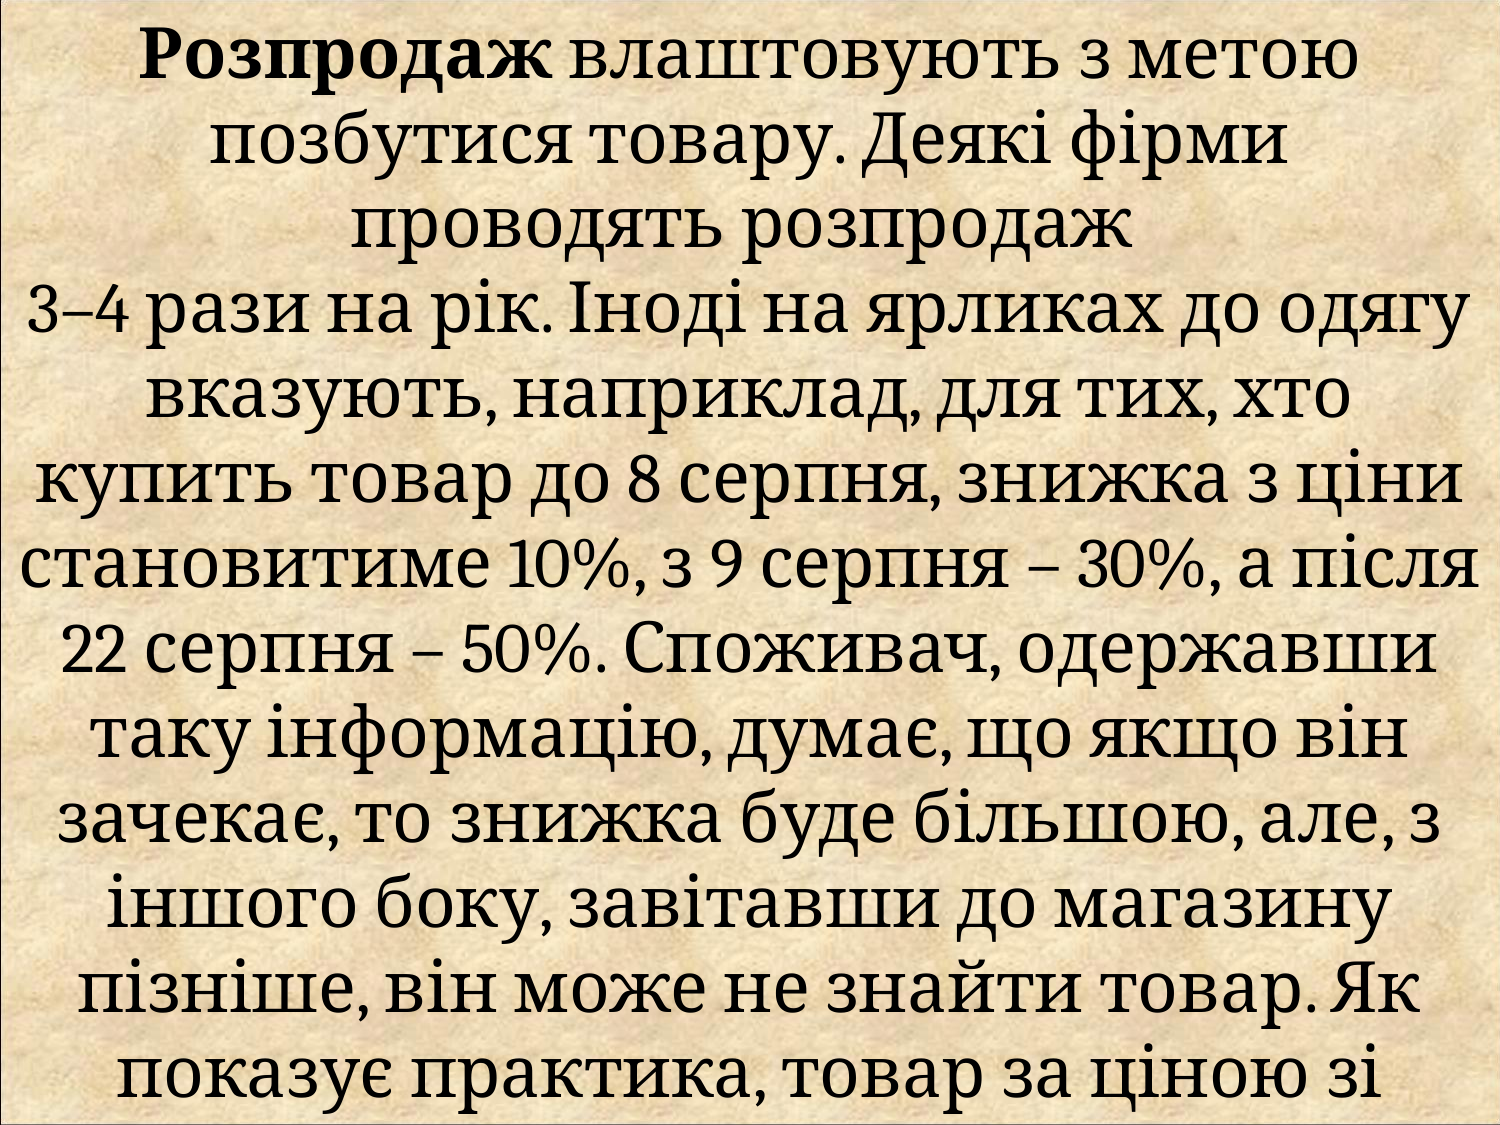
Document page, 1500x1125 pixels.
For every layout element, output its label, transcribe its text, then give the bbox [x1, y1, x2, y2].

text_box Розпродаж влаштовують з метою позбутися товару. Деякі фірми проводять розпродаж 3–4 рази на рік. Іноді на ярликах до одягу вказують, наприклад, для тих, хто купить товар до 8 серпня, знижка з ціни становитиме 10%, з 9 серпня – 30%, а після 22 серпня – 50%. Споживач, одержавши таку інформацію, думає, що якщо він зачекає, то знижка буде більшою, але, з іншого боку, завітавши до магазину пізніше, він може не знайти товар. Як показує практика, товар за ціною зі знижкою покупці придбають у перші періоди зниження ціни. [0, 0, 1500, 1125]
